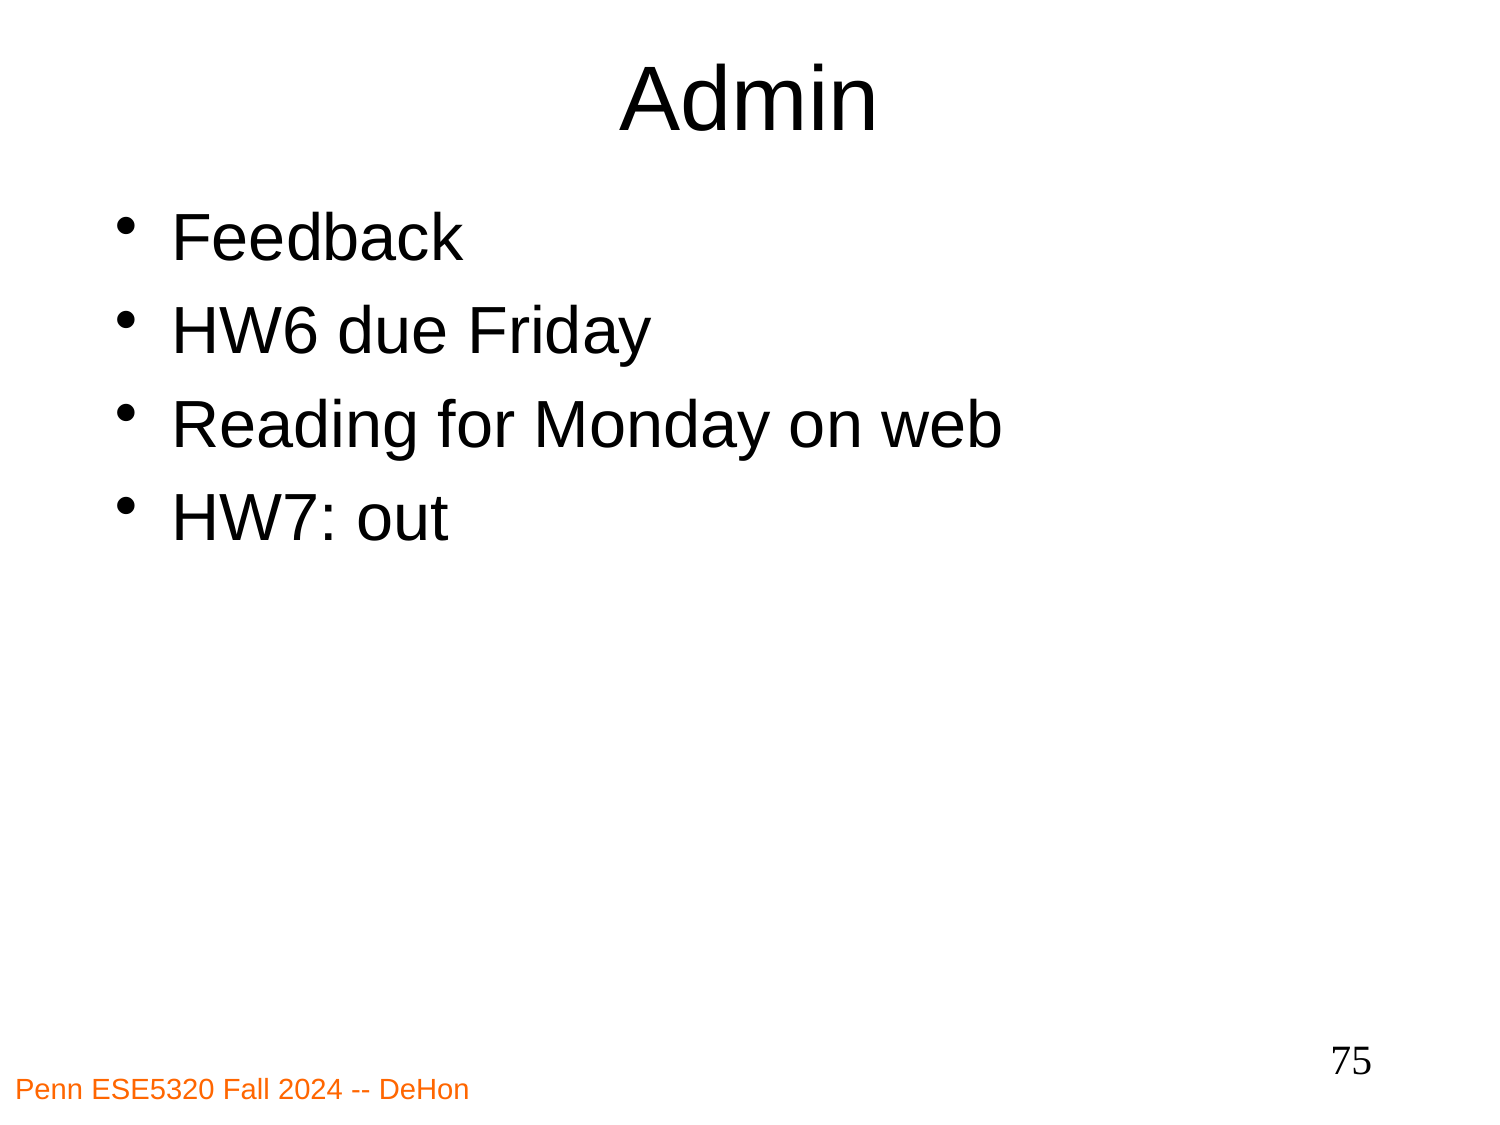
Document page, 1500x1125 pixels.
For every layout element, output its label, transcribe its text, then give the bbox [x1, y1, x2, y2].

list Feedback HW6 due Friday Reading for Monday on web HW7: out [99, 186, 1438, 1026]
slide_number 75 [1074, 1024, 1388, 1101]
title Admin [112, 0, 1388, 186]
slide_number Penn ESE5320 Fall 2024 -- DeHon [0, 1062, 688, 1125]
